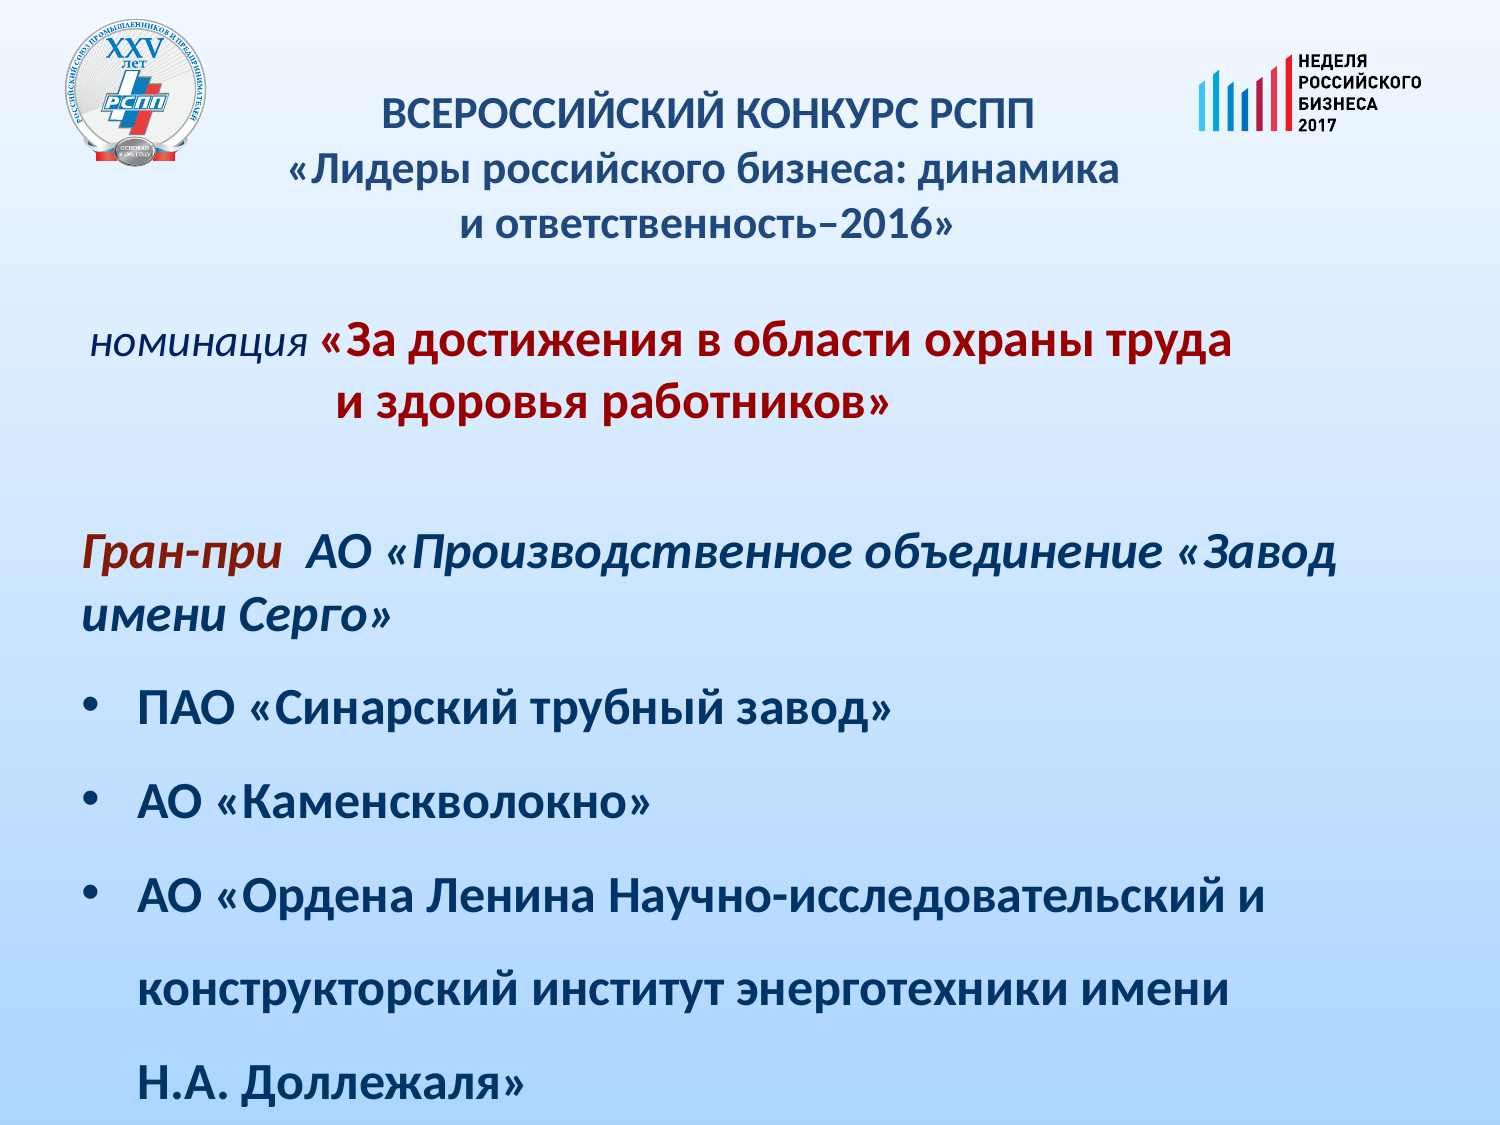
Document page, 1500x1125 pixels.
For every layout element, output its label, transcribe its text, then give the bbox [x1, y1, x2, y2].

text_box номинация «За достижения в области охраны труда и здоровья работников» [74, 296, 1462, 554]
picture [64, 18, 207, 167]
text_box Гран-при АО «Производственное объединение «Завод имени Серго» ПАО «Синарский трубный завод» АО «Каменскволокно» АО «Ордена Ленина Научно-исследовательский и конструкторский институт энерготехники имени Н.А. Доллежаля» [66, 509, 1421, 1118]
picture [1198, 53, 1422, 132]
text_box ВСЕРОССИЙСКИЙ КОНКУРС РСПП «Лидеры российского бизнеса: динамика и ответственность–2016» [230, 75, 1187, 256]
